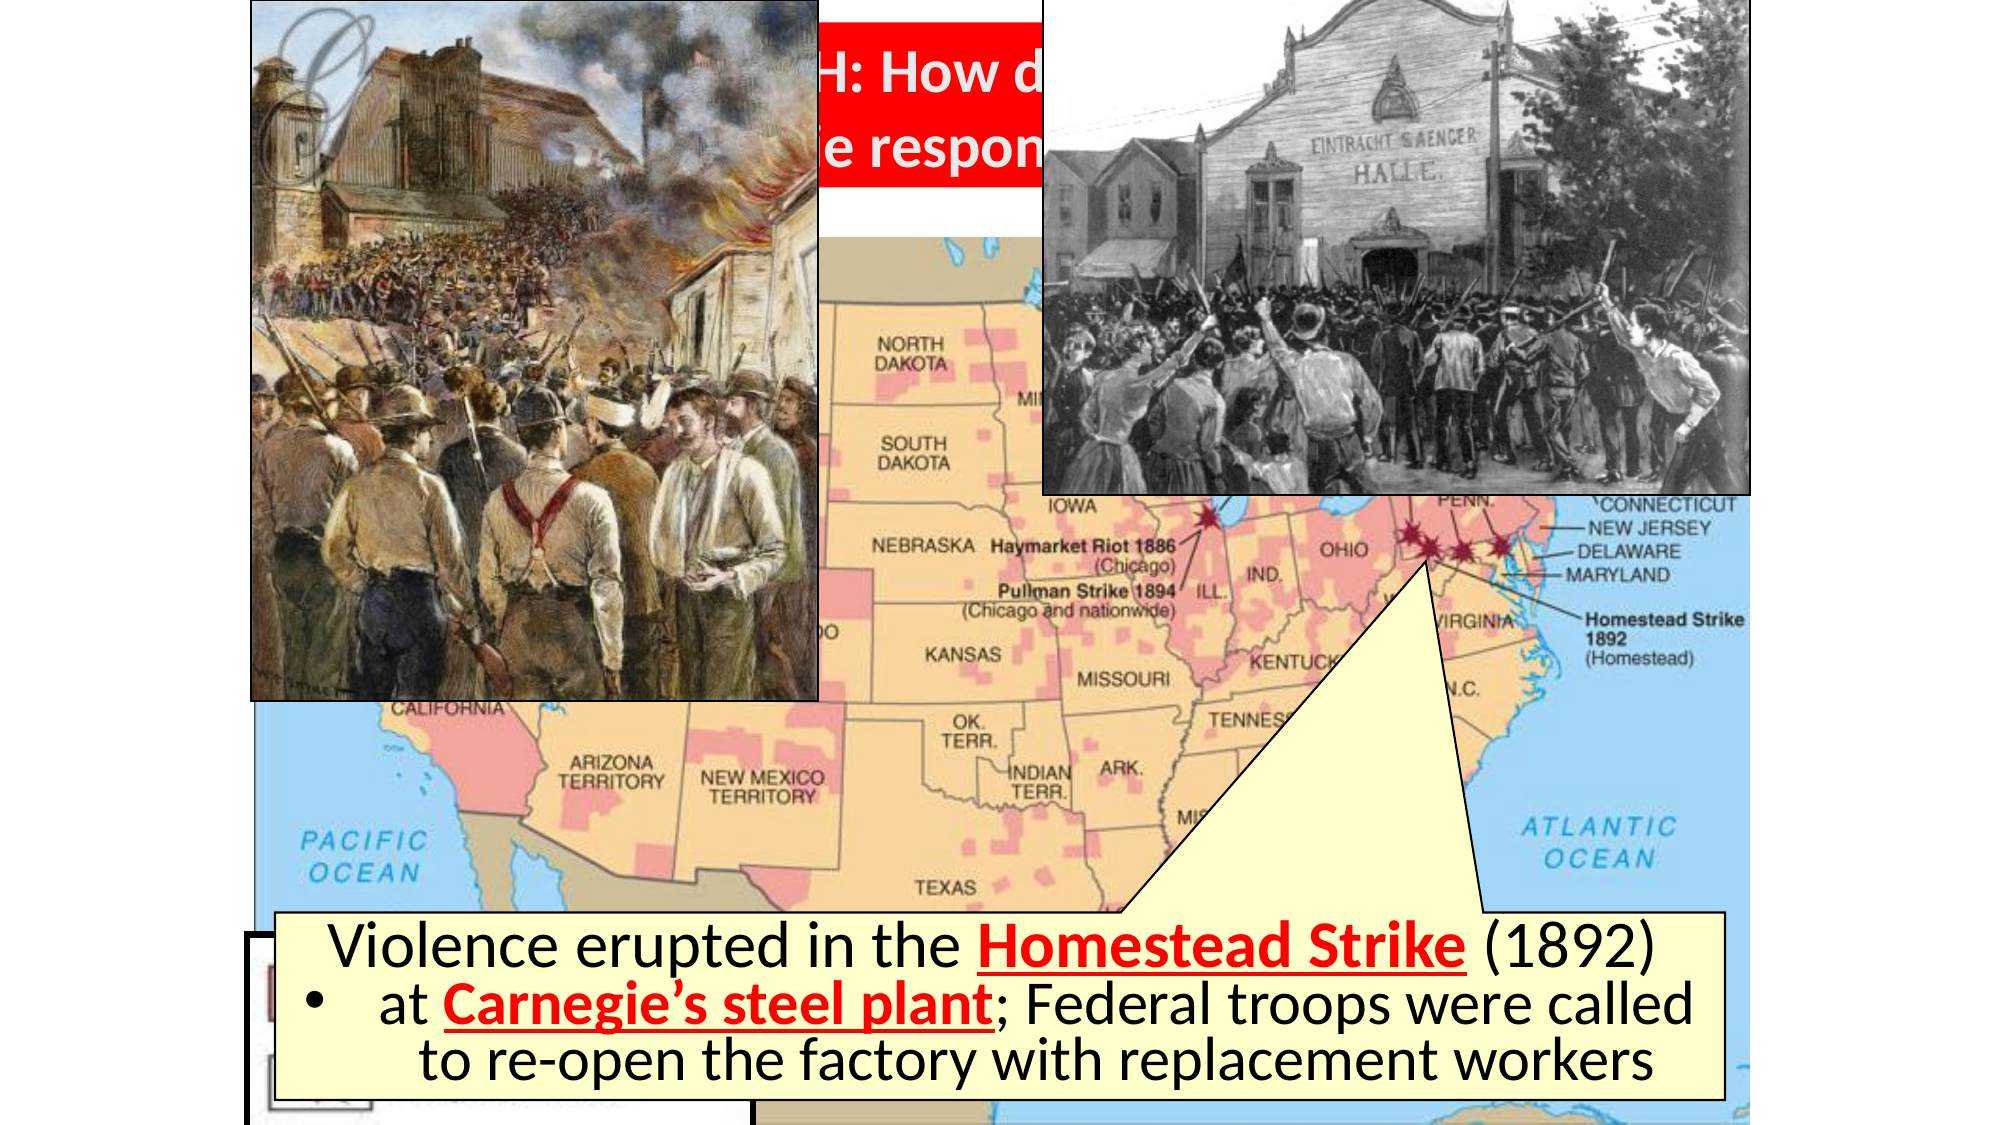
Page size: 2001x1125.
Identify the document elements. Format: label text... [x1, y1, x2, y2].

picture [251, 0, 818, 700]
text_box WHILE YOU WATCH: How did business leaders like Carnegie respond to strikes? [819, 22, 1042, 188]
picture [249, 937, 750, 1125]
picture [1044, 0, 1750, 494]
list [249, 237, 1750, 1125]
